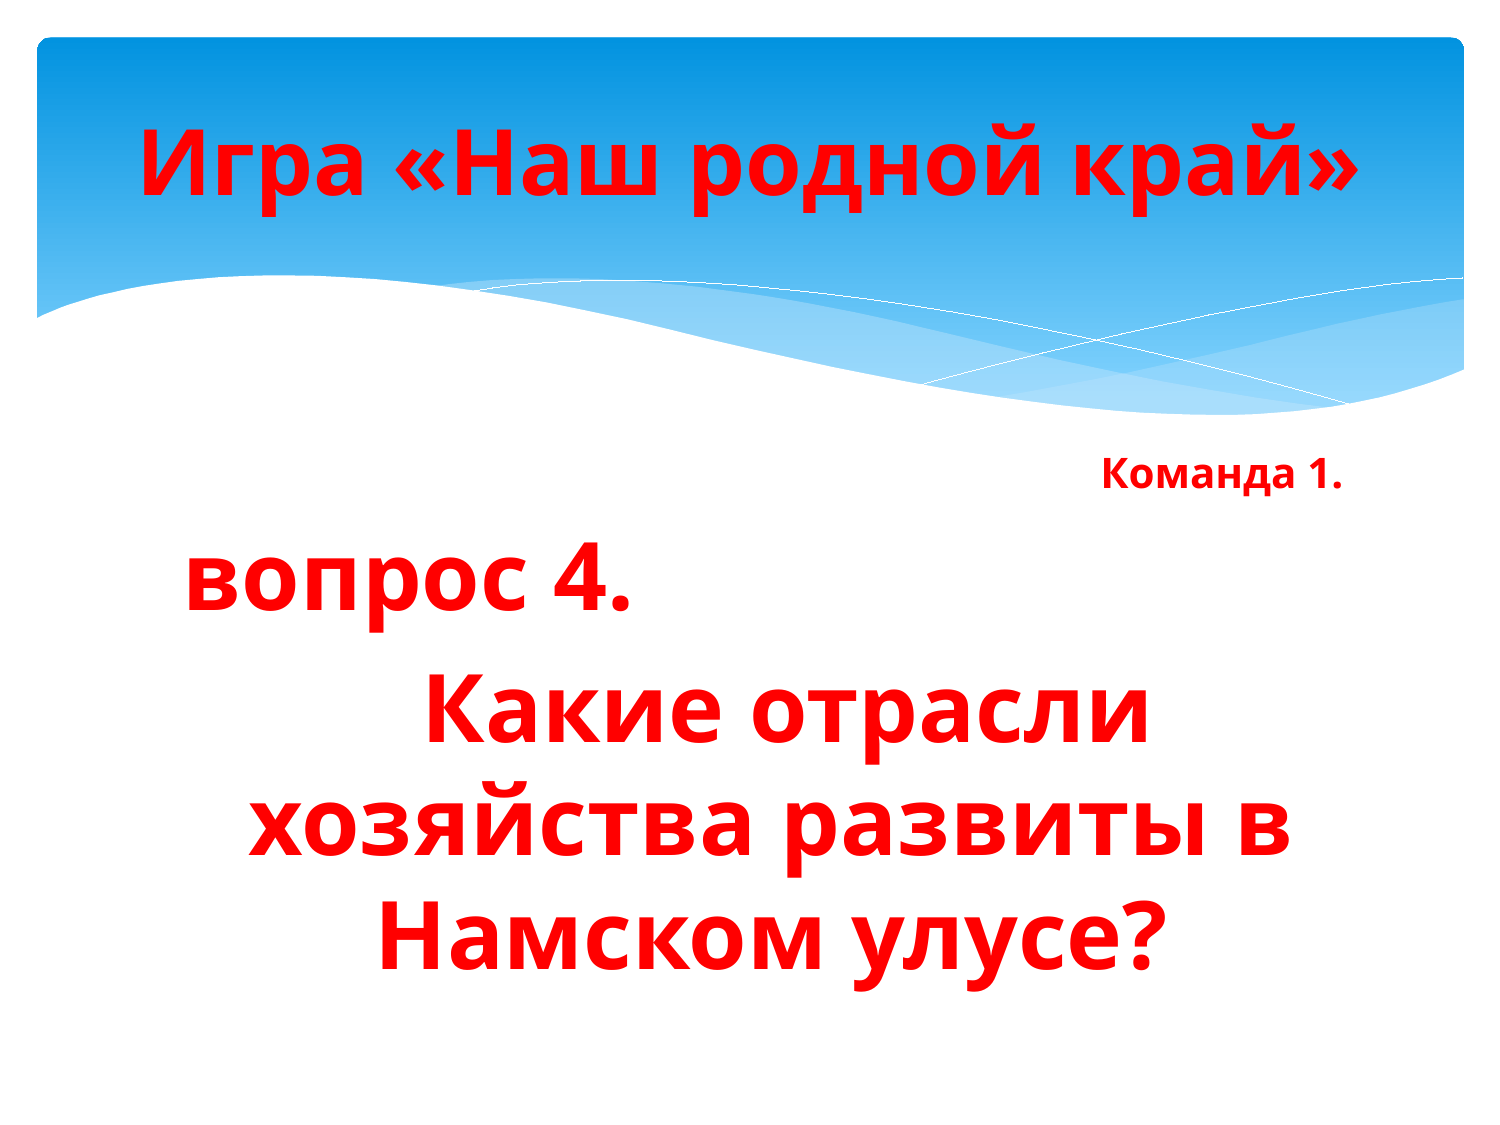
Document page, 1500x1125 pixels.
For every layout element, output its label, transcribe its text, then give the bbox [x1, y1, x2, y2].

list Команда 1. вопрос 4. Какие отрасли хозяйства развиты в Намском улусе? [143, 438, 1359, 1005]
title Игра «Наш родной край» [75, 55, 1425, 261]
